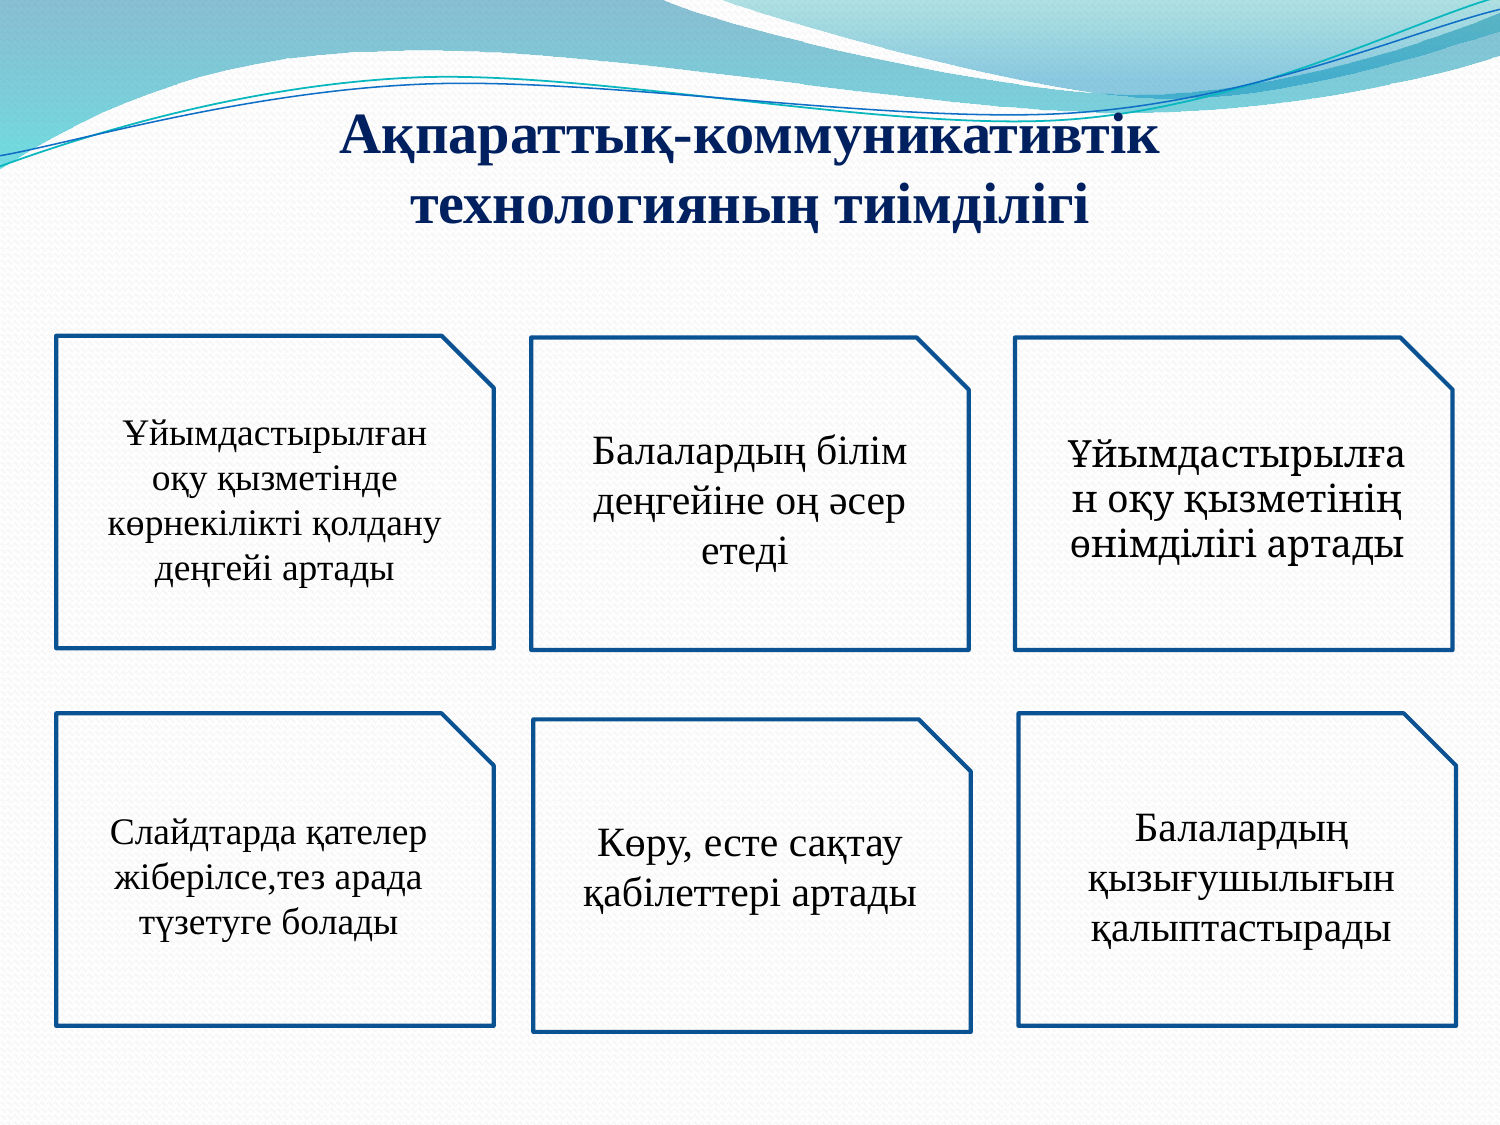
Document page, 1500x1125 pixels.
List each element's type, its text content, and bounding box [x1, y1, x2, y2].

text_box [54, 333, 496, 651]
text_box Балалардың білім деңгейіне оң әсер етеді [566, 415, 934, 581]
text_box Балалардың қызығушылығын қалыптастырады [1035, 792, 1448, 958]
text_box [54, 711, 496, 1028]
text_box [531, 717, 973, 807]
text_box [529, 335, 971, 653]
text_box Слайдтарда қателер жіберілсе,тез арада түзетуге болады [56, 799, 482, 950]
text_box [531, 923, 973, 1034]
text_box Көру, есте сақтау қабілеттері артады [514, 807, 986, 923]
text_box [1016, 711, 1459, 1028]
text_box Ұйымдастырылған оқу қызметінде көрнекілікті қолдану деңгейі артады [87, 400, 463, 596]
text_box Ұйымдастырылған оқу қызметінің өнімділігі артады [1049, 423, 1425, 573]
text_box [1012, 335, 1455, 653]
text_box Ақпараттық-коммуникативтік технологияның тиімділігі [275, 87, 1225, 243]
